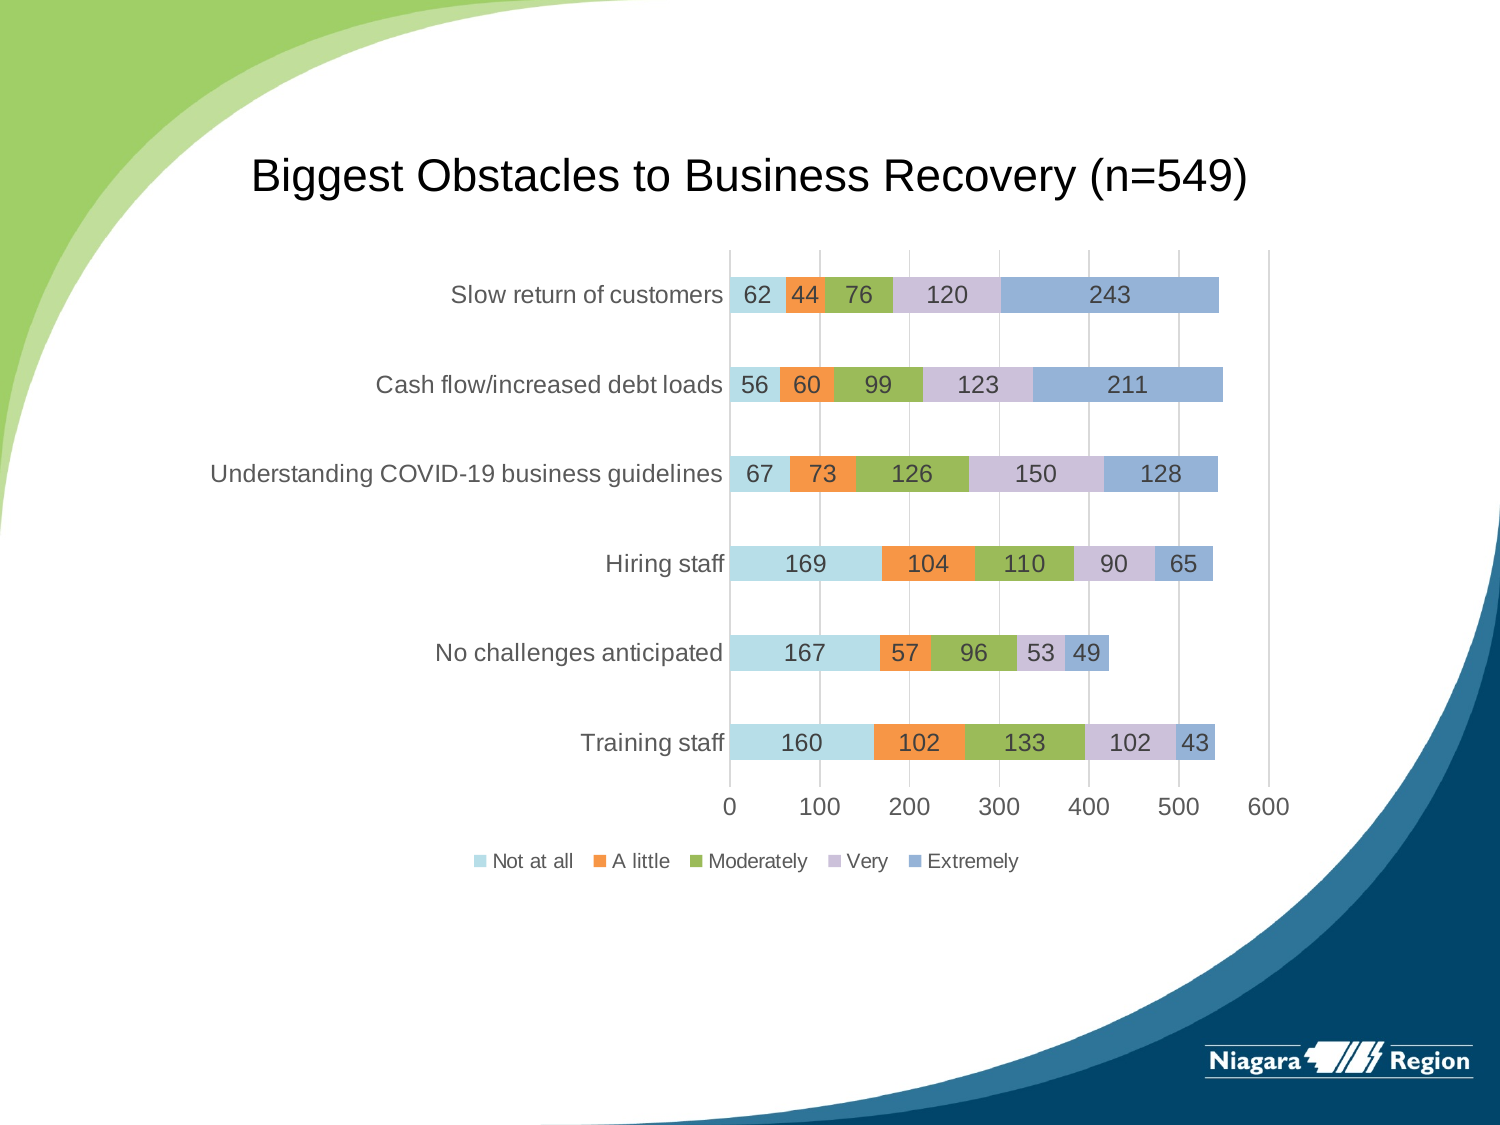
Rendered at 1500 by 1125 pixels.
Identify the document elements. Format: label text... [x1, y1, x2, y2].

chart [187, 237, 1313, 880]
title Biggest Obstacles to Business Recovery (n=549) [230, 71, 1270, 235]
picture [0, 0, 1500, 1125]
